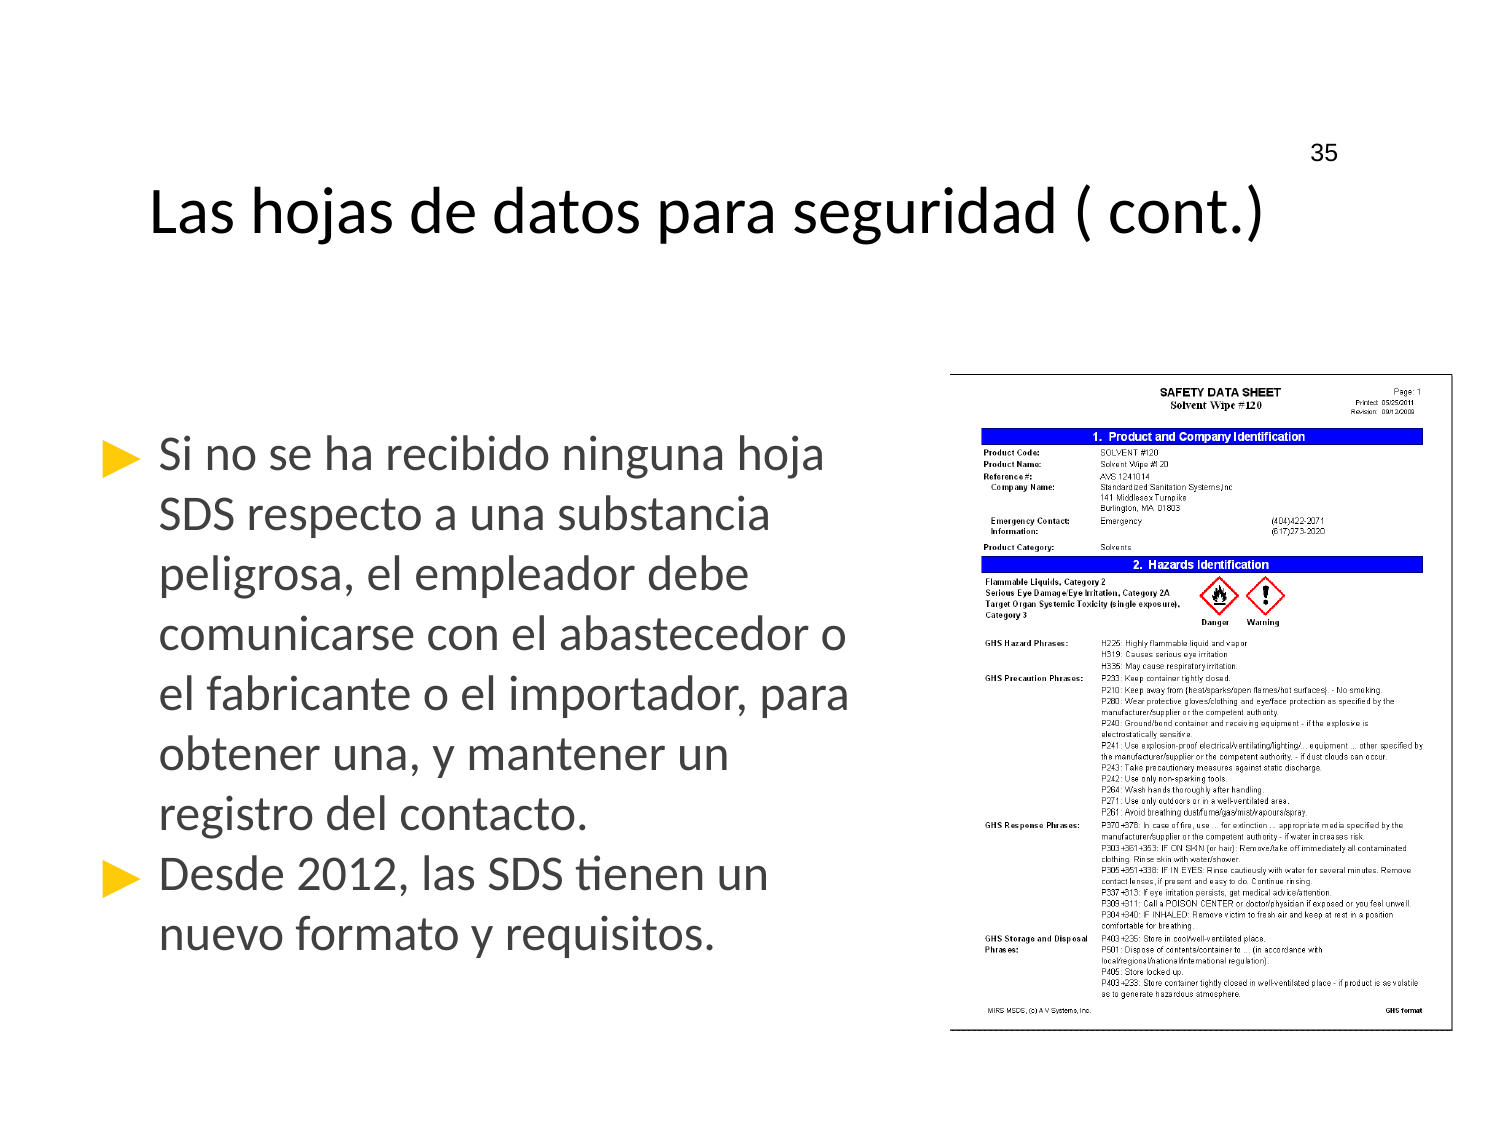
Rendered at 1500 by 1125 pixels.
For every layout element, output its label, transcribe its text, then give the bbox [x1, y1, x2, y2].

text_box 35 [1259, 48, 1390, 175]
picture [949, 374, 1453, 1031]
list Si no se ha recibido ninguna hoja SDS respecto a una substancia peligrosa, el empleador debe comunicarse con el abastecedor o el fabricante o el importador, para obtener una, y mantener un registro del contacto. Desde 2012, las SDS tienen un nuevo formato y requisitos. [87, 412, 888, 1088]
title Las hojas de datos para seguridad ( cont.) [134, 112, 1500, 301]
